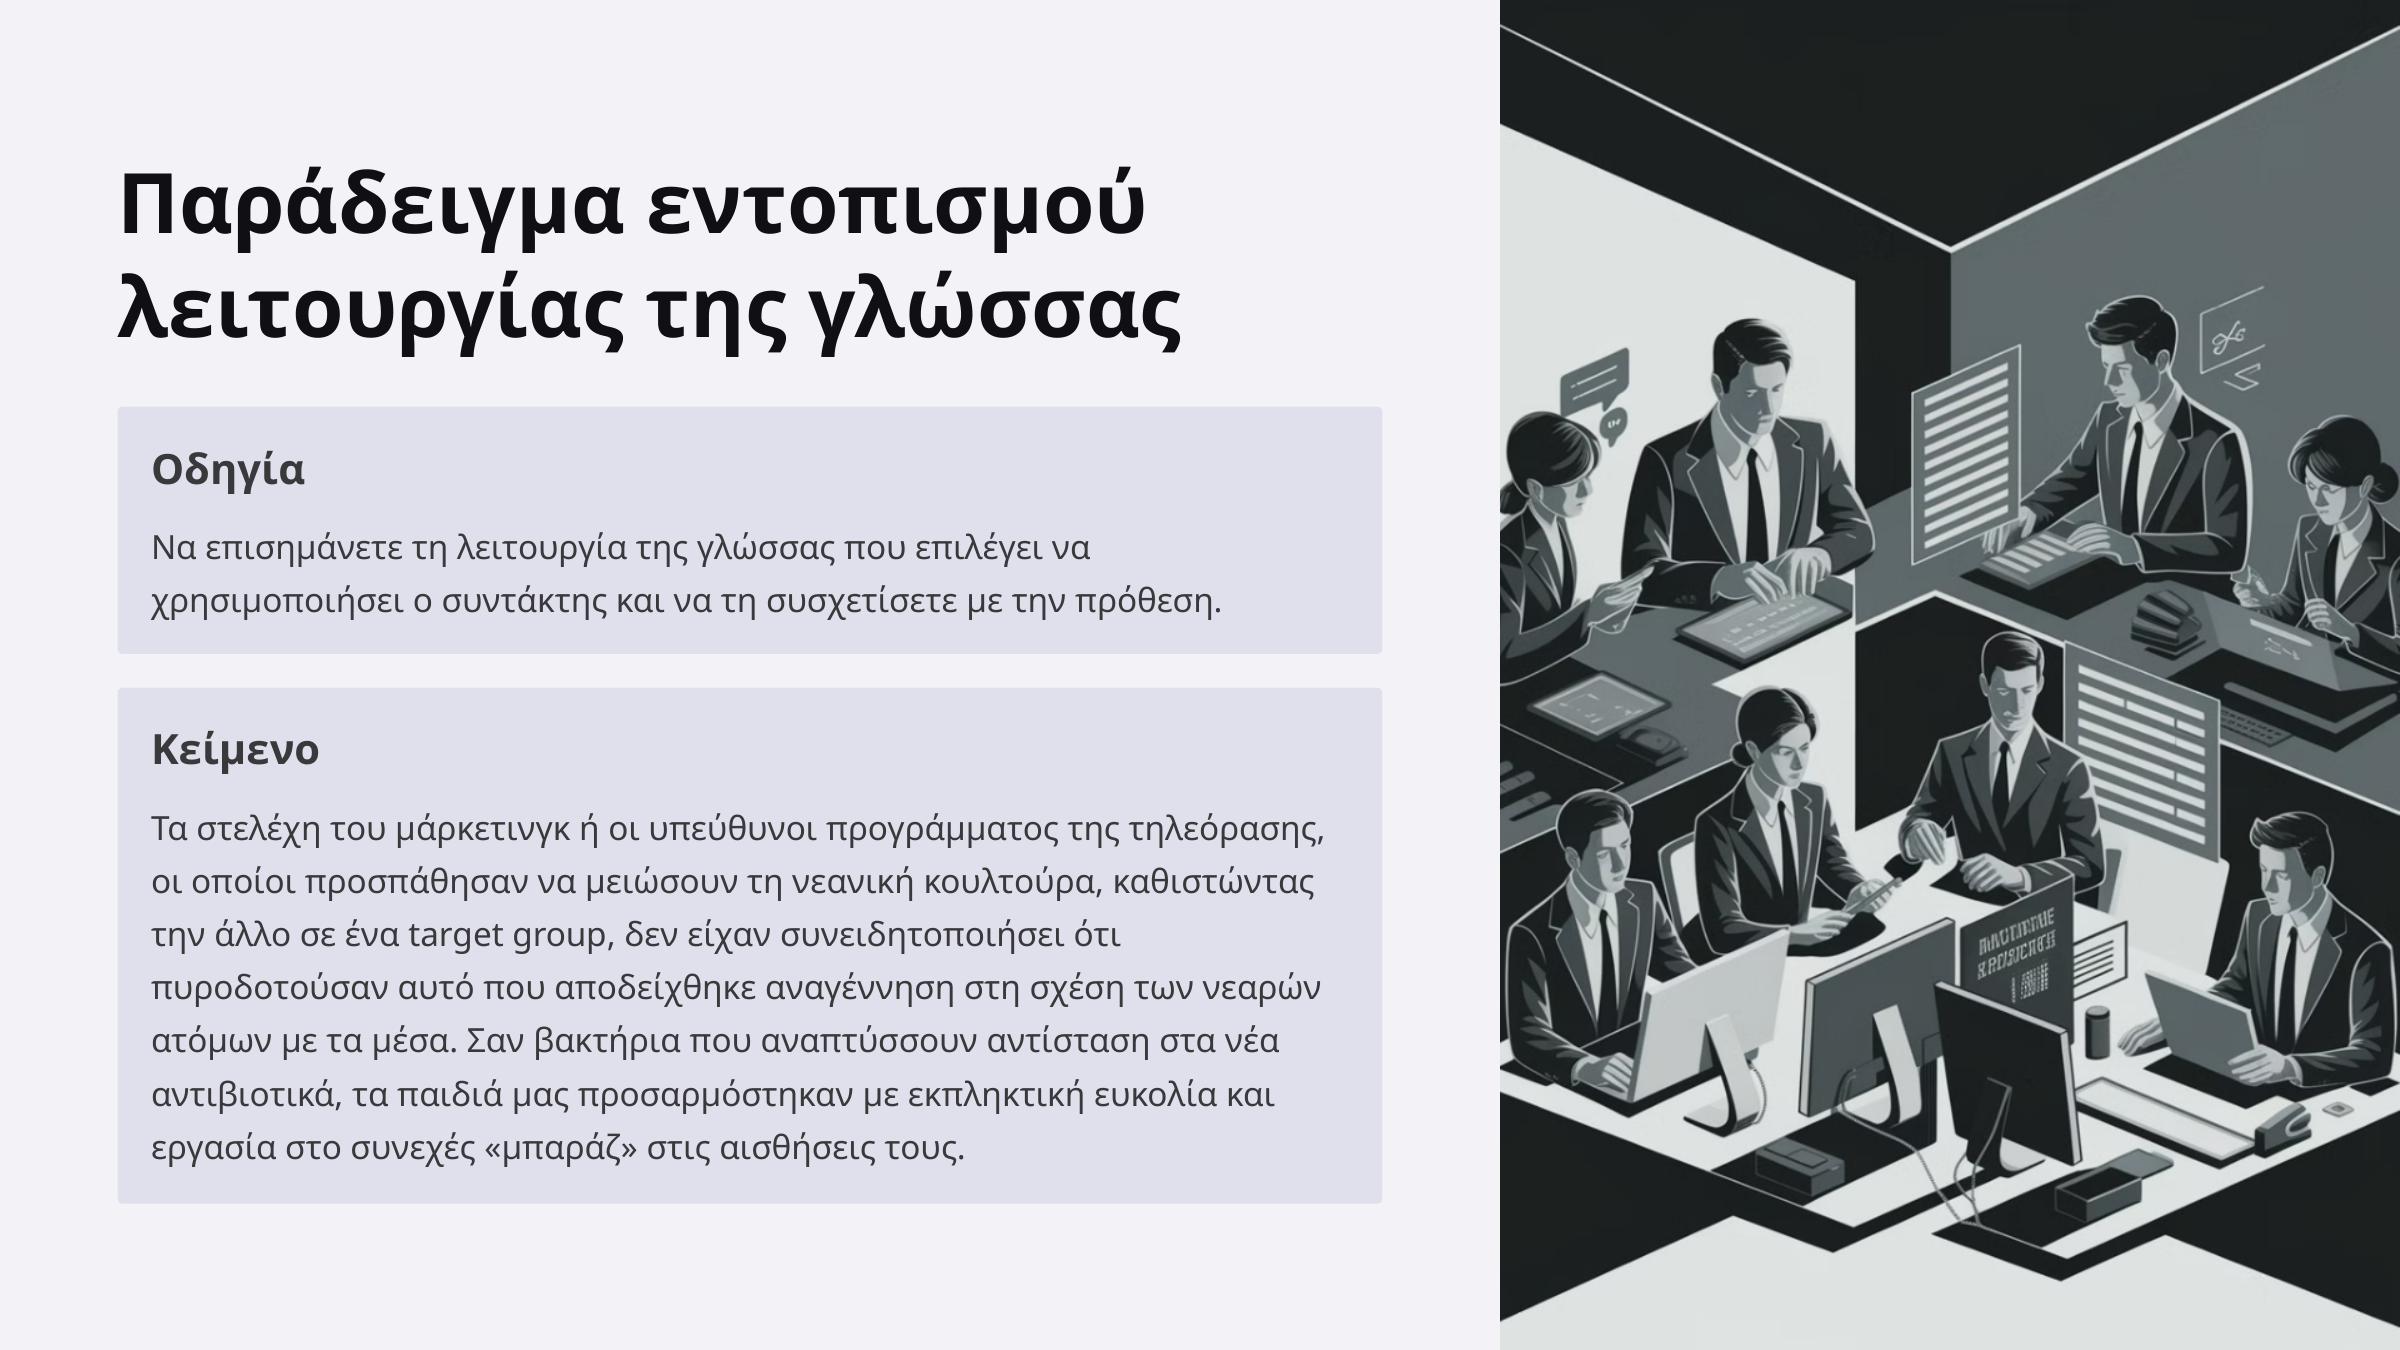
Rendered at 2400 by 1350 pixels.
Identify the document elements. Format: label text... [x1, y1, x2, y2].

text_box Παράδειγμα εντοπισμού λειτουργίας της γλώσσας [117, 146, 1383, 357]
text_box Οδηγία [151, 440, 572, 493]
text_box Τα στελέχη του μάρκετινγκ ή οι υπεύθυνοι προγράμματος της τηλεόρασης, οι οποίοι προσπάθησαν να μειώσουν τη νεανική κουλτούρα, καθιστώντας την άλλο σε ένα target group, δεν είχαν συνειδητοποιήσει ότι πυροδοτούσαν αυτό που αποδείχθηκε αναγέννηση στη σχέση των νεαρών ατόμων με τα μέσα. Σαν βακτήρια που αναπτύσσουν αντίσταση στα νέα αντιβιοτικά, τα παιδιά μας προσαρμόστηκαν με εκπληκτική ευκολία και εργασία στο συνεχές «μπαράζ» στις αισθήσεις τους. [151, 793, 1349, 1171]
text_box Κείμενο [151, 721, 572, 774]
picture [1499, 0, 2400, 1350]
text_box [117, 406, 1383, 654]
text_box Να επισημάνετε τη λειτουργία της γλώσσας που επιλέγει να χρησιμοποιήσει ο συντάκτης και να τη συσχετίσετε με την πρόθεση. [151, 512, 1349, 621]
text_box [117, 687, 1383, 1204]
